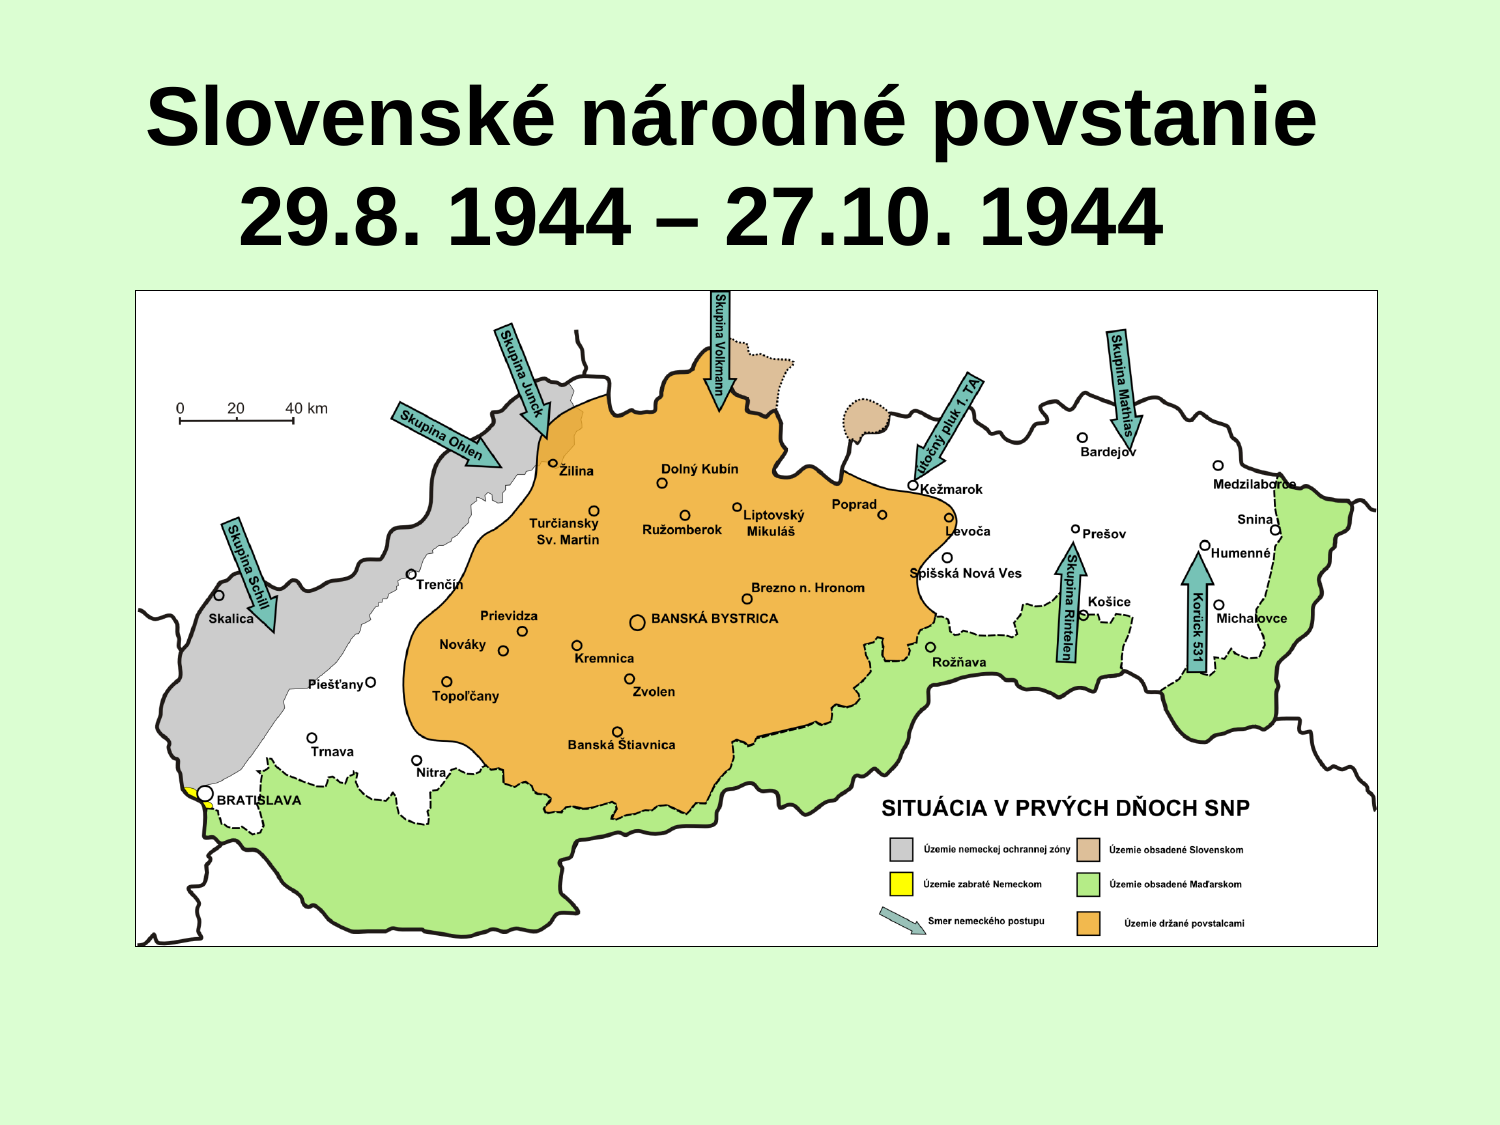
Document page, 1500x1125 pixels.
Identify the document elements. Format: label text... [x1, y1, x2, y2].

text_box Slovenské národné povstanie 29.8. 1944 – 27.10. 1944 [130, 54, 1335, 270]
picture [135, 290, 1378, 948]
